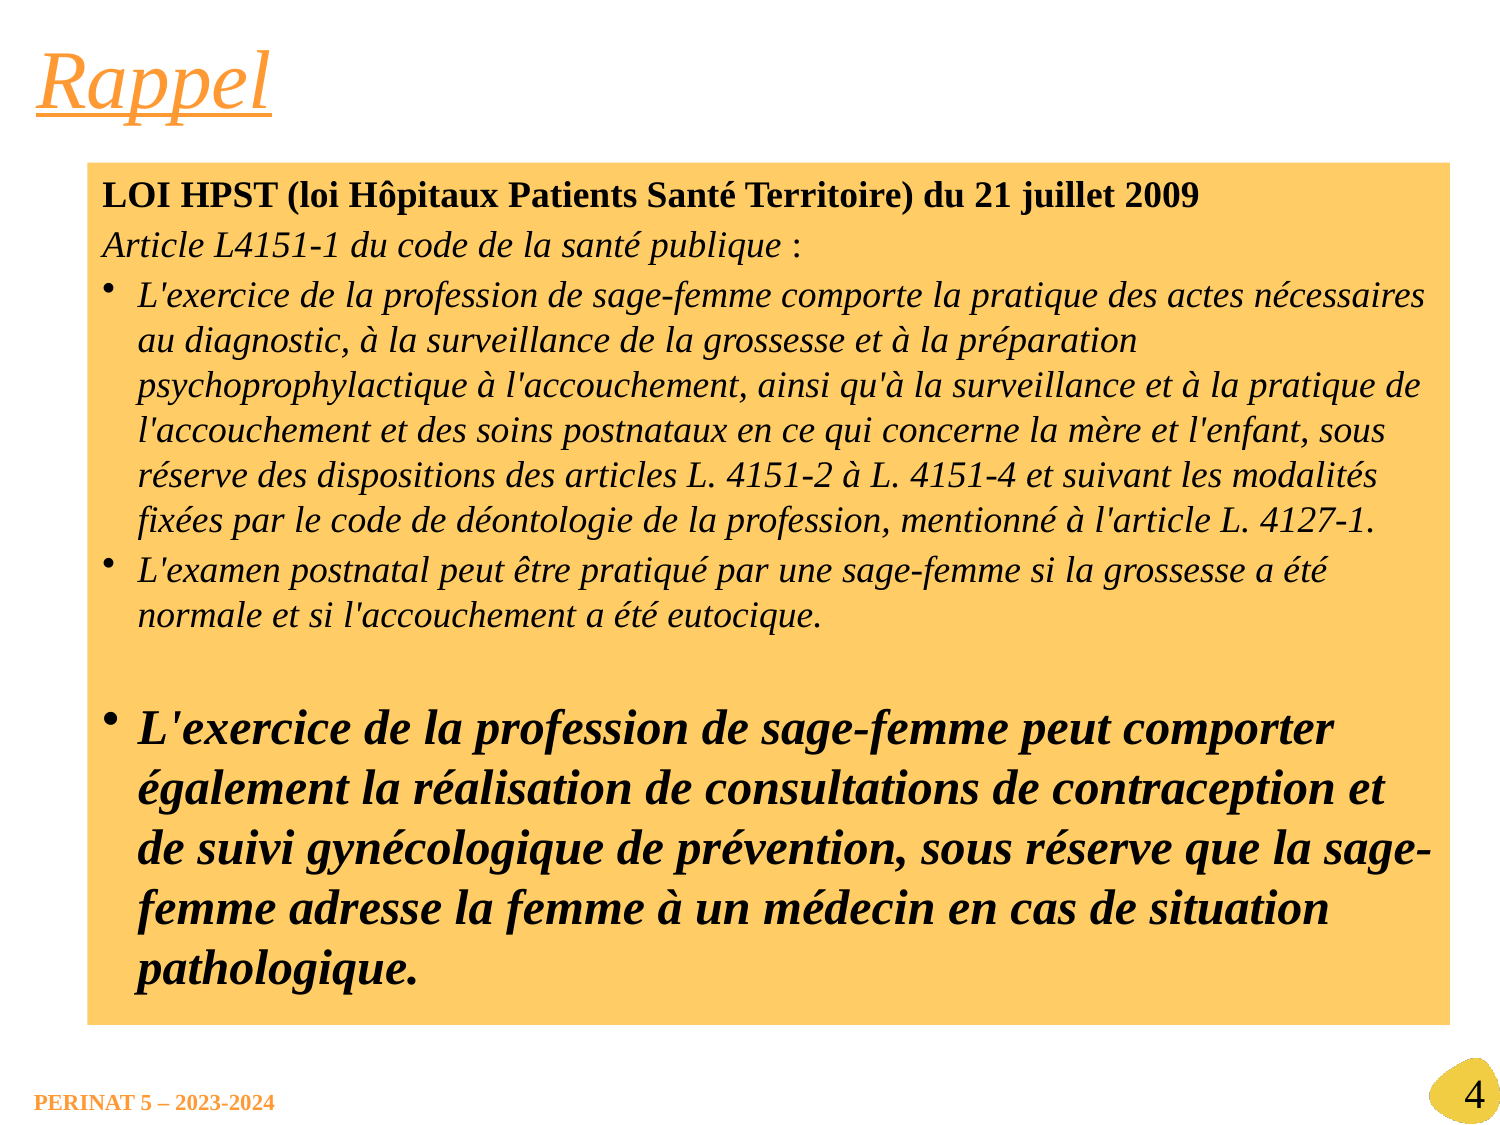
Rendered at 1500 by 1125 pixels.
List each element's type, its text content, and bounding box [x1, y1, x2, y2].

text_box Rappel [21, 17, 288, 133]
text_box LOI HPST (loi Hôpitaux Patients Santé Territoire) du 21 juillet 2009 Article L4151-1 du code de la santé publique : L'exercice de la profession de sage-femme comporte la pratique des actes nécessaires au diagnostic, à la surveillance de la grossesse et à la préparation psychoprophylactique à l'accouchement, ainsi qu'à la surveillance et à la pratique de l'accouchement et des soins postnataux en ce qui concerne la mère et l'enfant, sous réserve des dispositions des articles L. 4151-2 à L. 4151-4 et suivant les modalités fixées par le code de déontologie de la profession, mentionné à l'article L. 4127-1. L'examen postnatal peut être pratiqué par une sage-femme si la grossesse a été normale et si l'accouchement a été eutocique. L'exercice de la profession de sage-femme peut comporter également la réalisation de consultations de contraception et de suivi gynécologique de prévention, sous réserve que la sage-femme adresse la femme à un médecin en cas de situation pathologique. [87, 162, 1450, 1025]
picture [1423, 1057, 1500, 1125]
